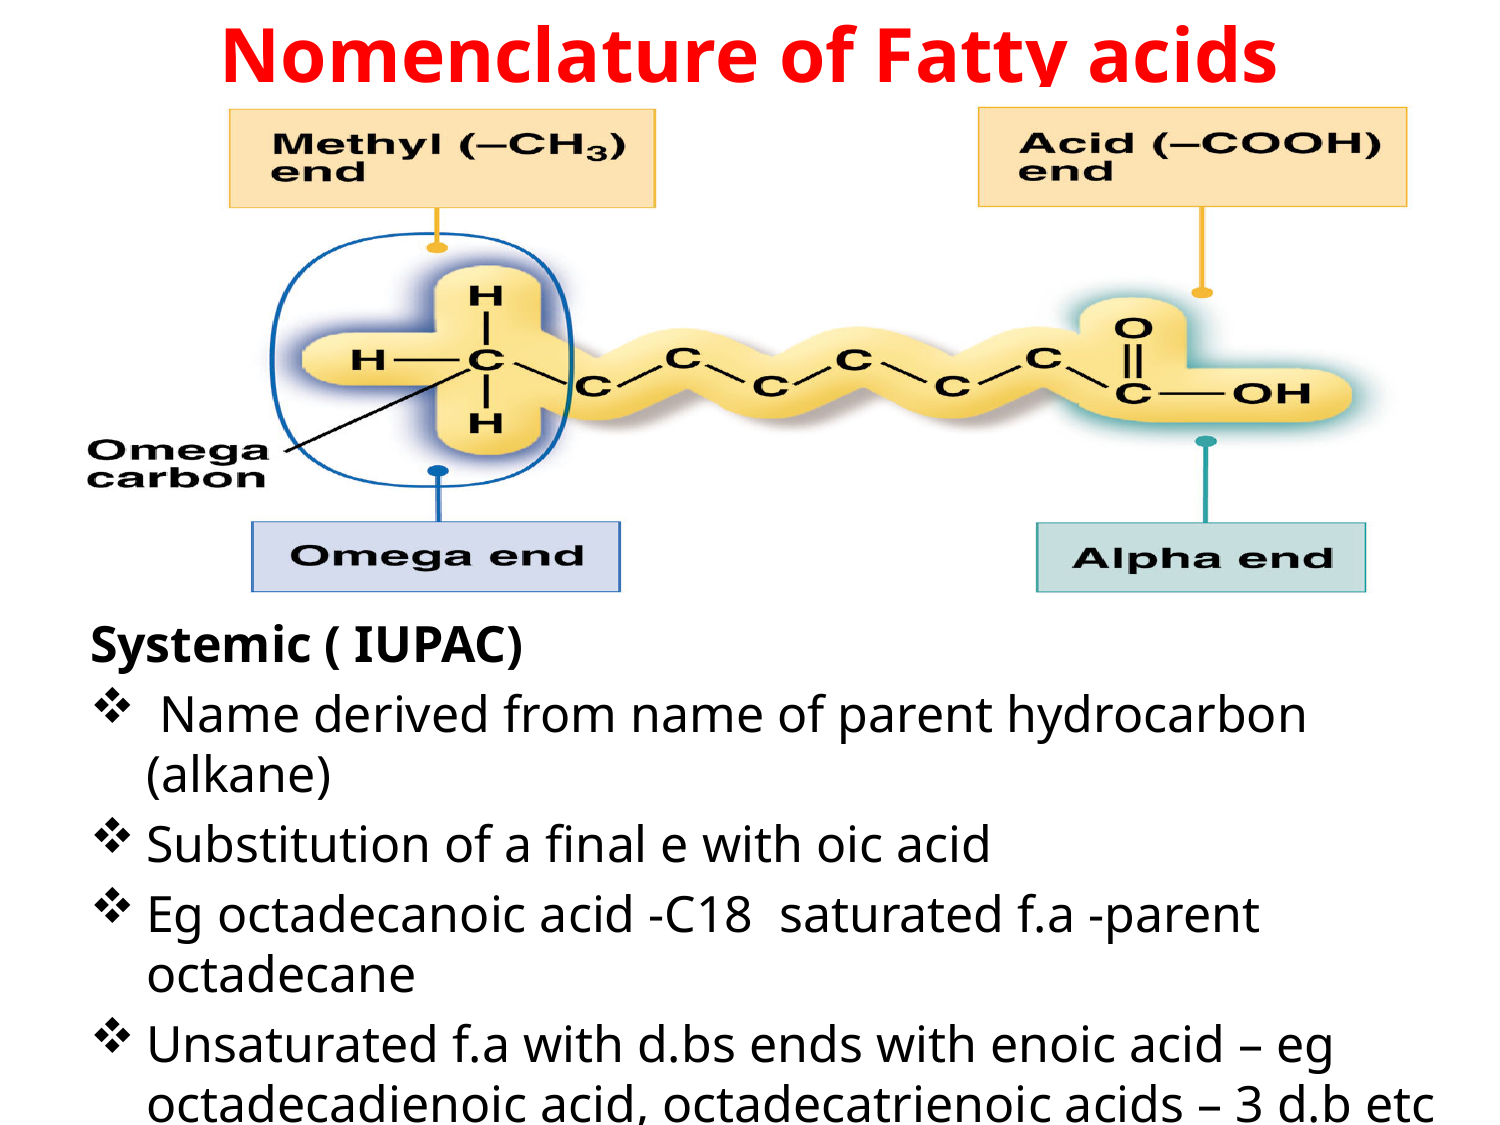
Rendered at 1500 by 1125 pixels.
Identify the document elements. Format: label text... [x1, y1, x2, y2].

picture [49, 87, 1451, 613]
title Nomenclature of Fatty acids [75, 12, 1425, 75]
list Systemic ( IUPAC) Name derived from name of parent hydrocarbon (alkane) Substitution of a final e with oic acid Eg octadecanoic acid -C18 saturated f.a -parent octadecane Unsaturated f.a with d.bs ends with enoic acid – eg octadecadienoic acid, octadecatrienoic acids – 3 d.b etc [75, 75, 1463, 1125]
